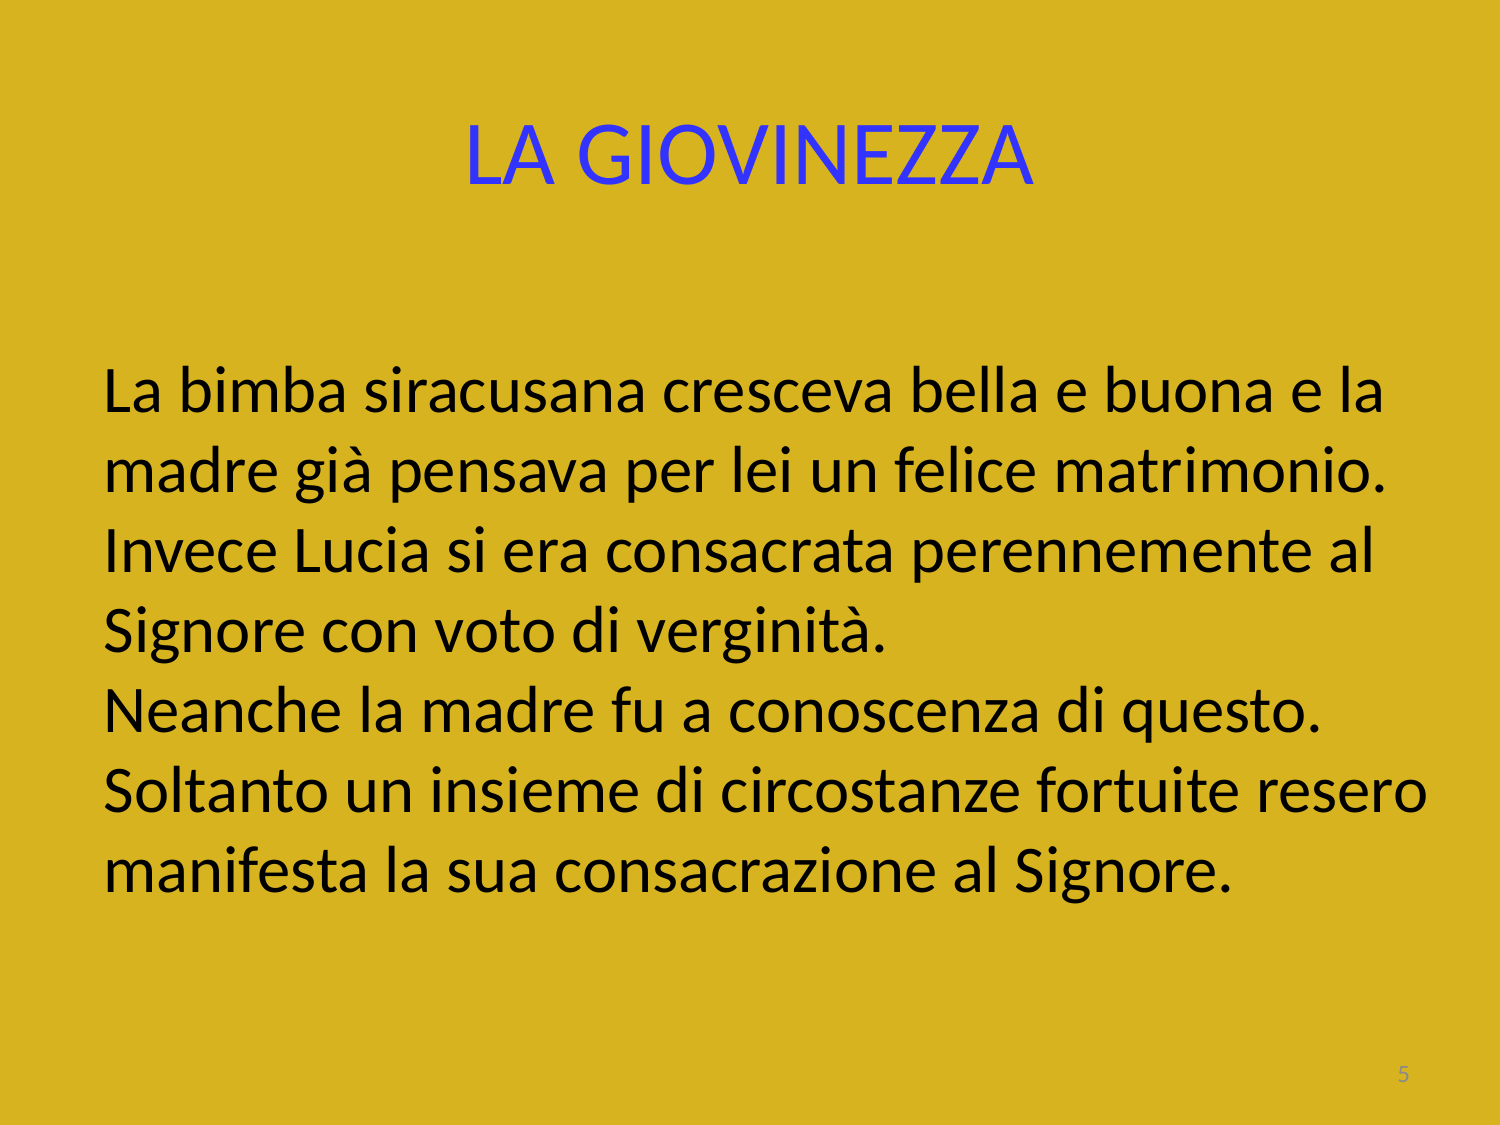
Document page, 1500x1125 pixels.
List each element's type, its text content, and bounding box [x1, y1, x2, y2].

subtitle La bimba siracusana cresceva bella e buona e la madre già pensava per lei un felice matrimonio. Invece Lucia si era consacrata perennemente al Signore con voto di verginità. Neanche la madre fu a conoscenza di questo. Soltanto un insieme di circostanze fortuite resero manifesta la sua consacrazione al Signore. [88, 338, 1459, 953]
slide_number 5 [1074, 1042, 1425, 1103]
title LA GIOVINEZZA [112, 0, 1388, 296]
